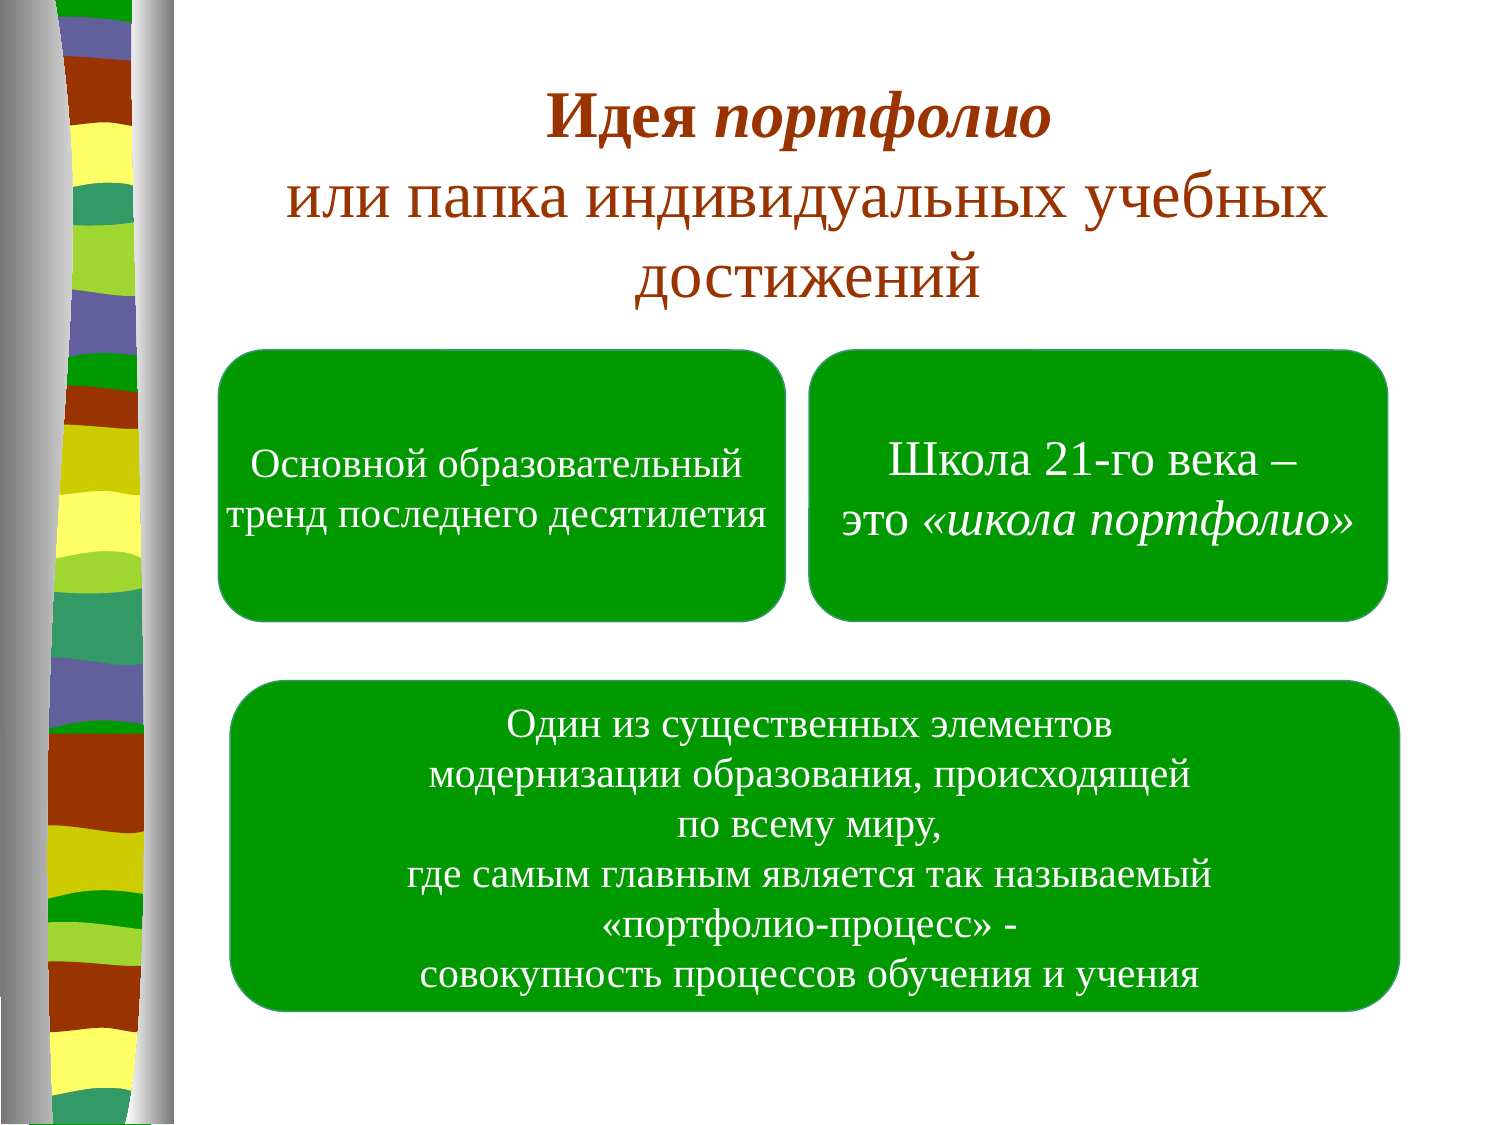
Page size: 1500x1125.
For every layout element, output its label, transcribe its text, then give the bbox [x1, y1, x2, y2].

text_box Один из существенных элементов модернизации образования, происходящей по всему миру, где самым главным является так называемый «портфолио-процесс» - совокупность процессов обучения и учения [230, 680, 1400, 1012]
title Идея портфолио или папка индивидуальных учебных достижений [170, 89, 1447, 292]
text_box Школа 21-го века – это «школа портфолио» [808, 349, 1388, 622]
text_box Основной образовательный тренд последнего десятилетия [218, 349, 786, 622]
